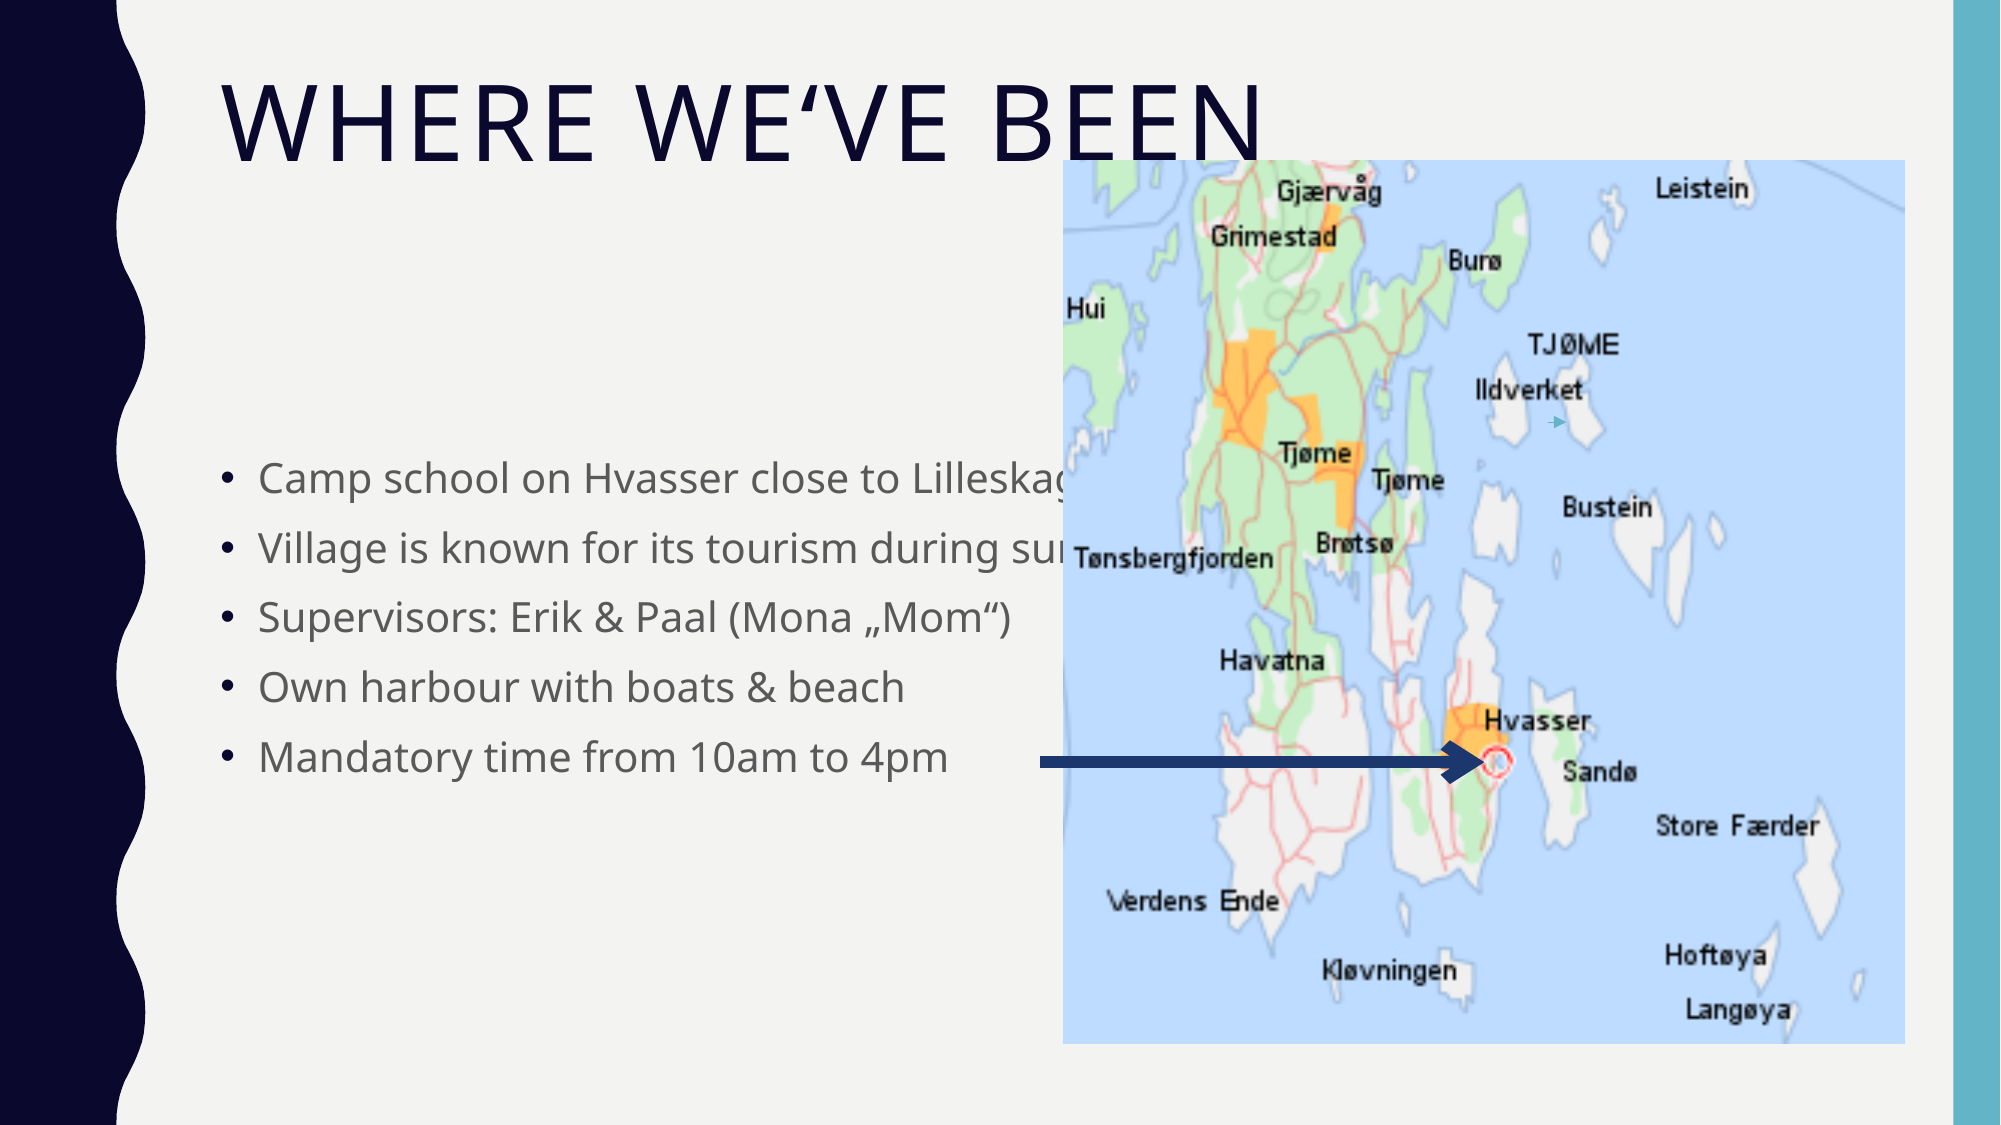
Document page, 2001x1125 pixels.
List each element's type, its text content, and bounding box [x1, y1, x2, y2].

title Where We‘ve been [205, 62, 1875, 308]
picture [1063, 160, 1905, 1044]
list Camp school on Hvasser close to Lilleskagen Village is known for its tourism during summer Supervisors: Erik & Paal (Mona „Mom“) Own harbour with boats & beach Mandatory time from 10am to 4pm [205, 375, 1063, 965]
